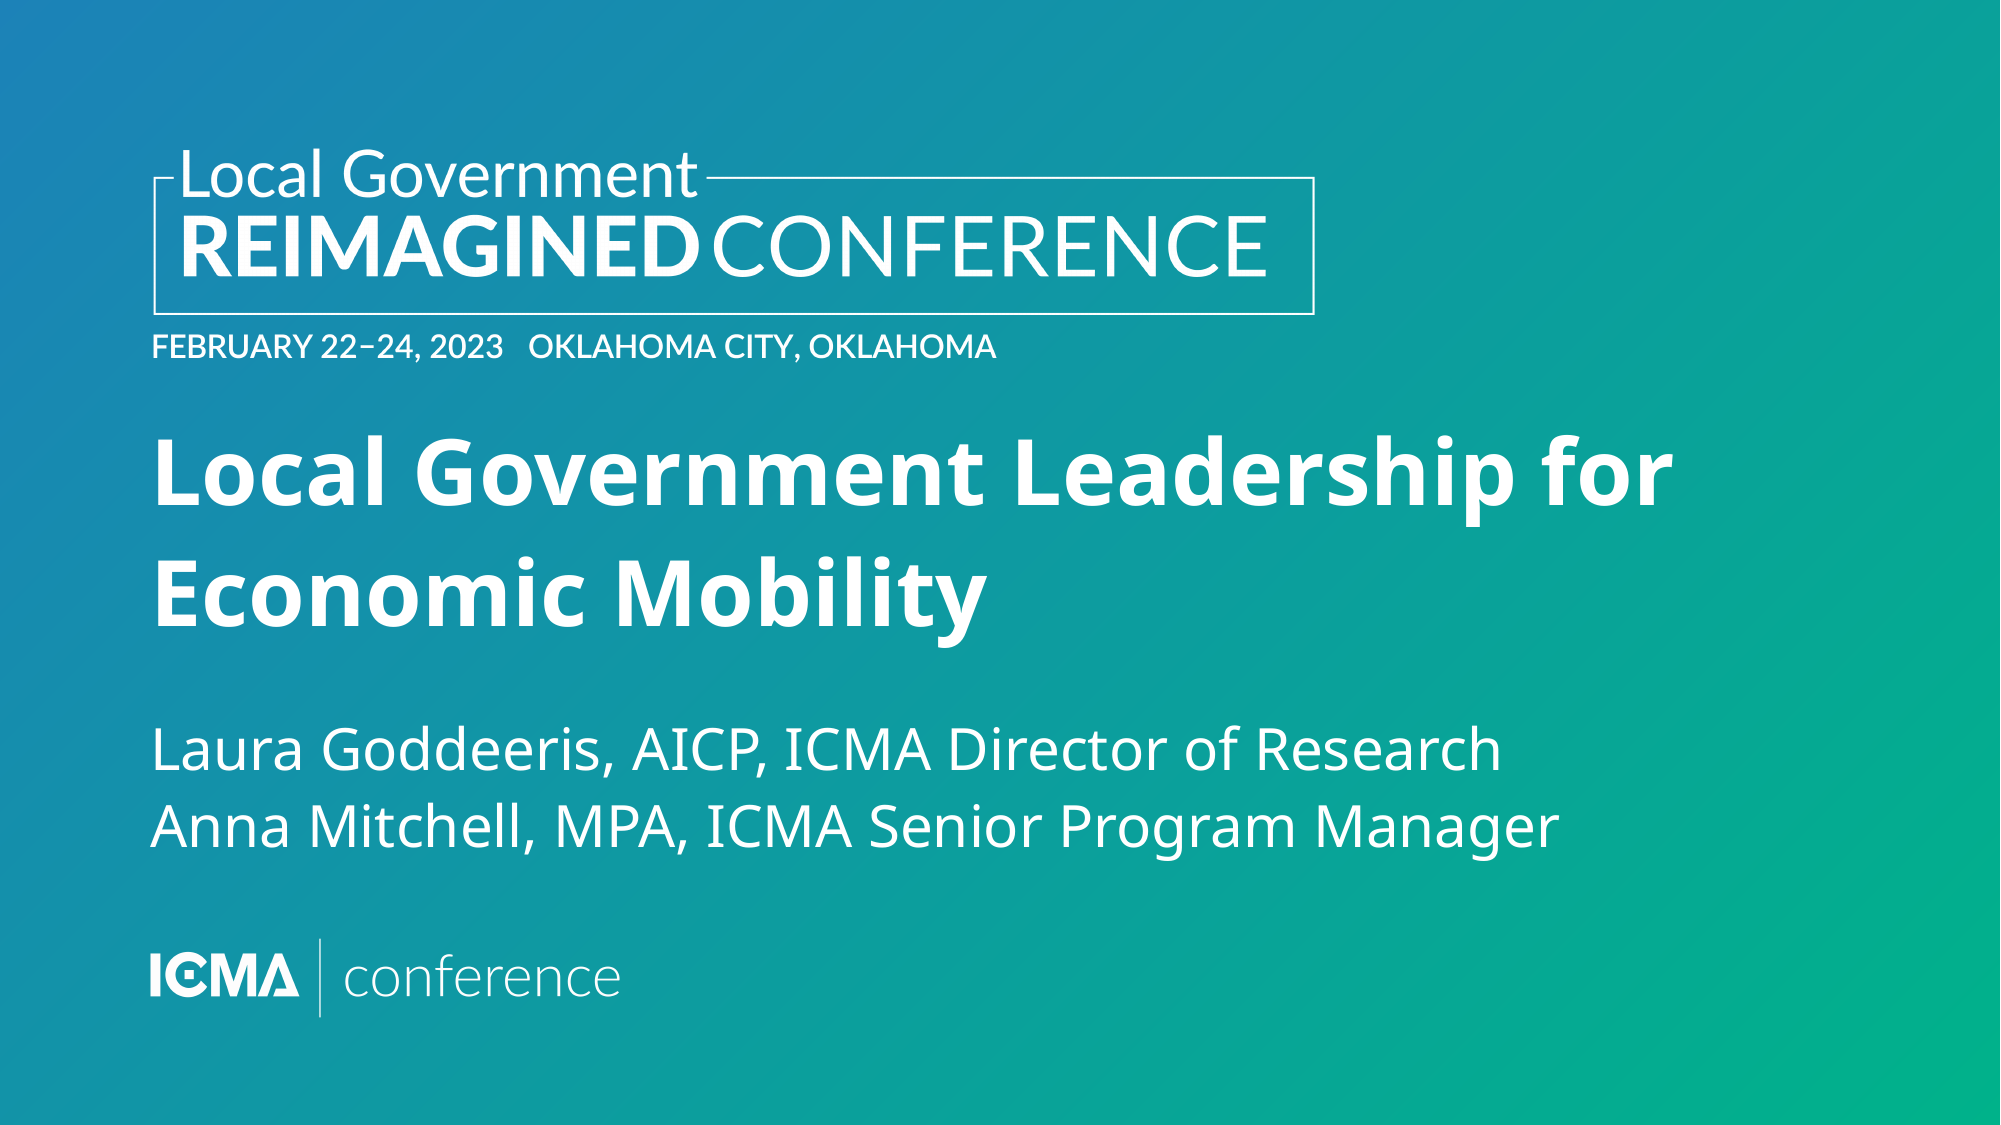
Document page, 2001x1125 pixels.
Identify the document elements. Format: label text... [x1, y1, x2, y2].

picture [95, 95, 1370, 429]
title Local Government Leadership for Economic Mobility [150, 420, 1824, 645]
picture [150, 930, 625, 1026]
list Laura Goddeeris, AICP, ICMA Director of Research Anna Mitchell, MPA, ICMA Senior Program Manager [150, 705, 1824, 871]
